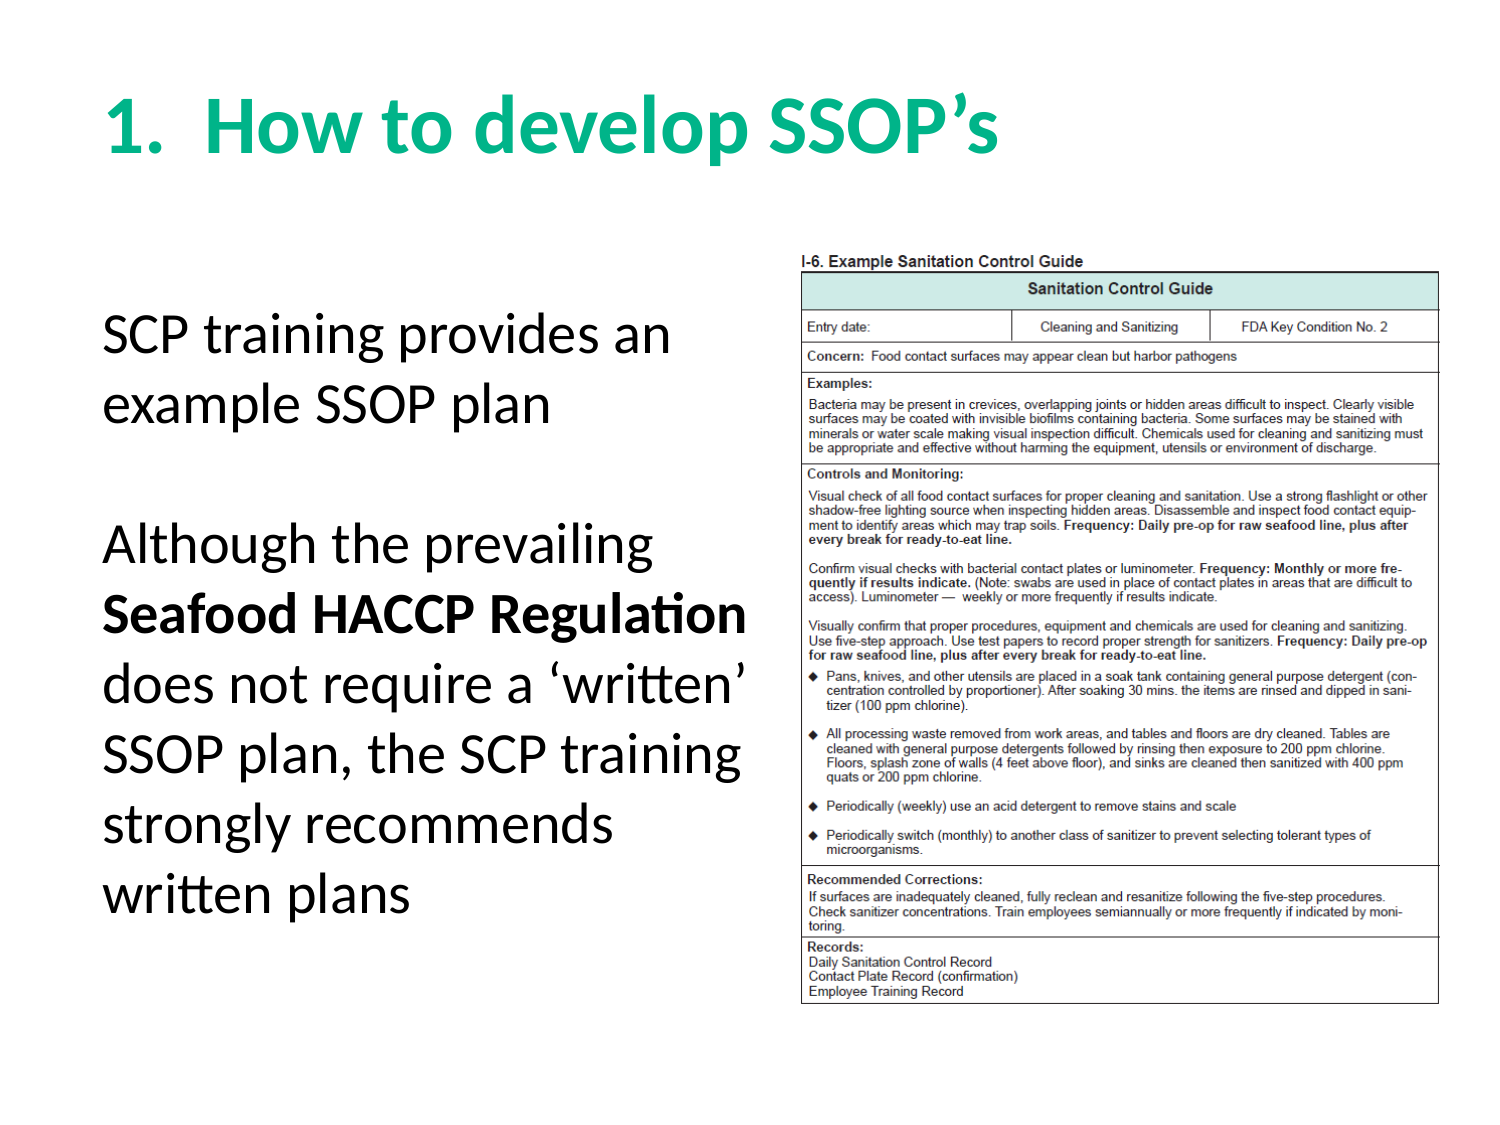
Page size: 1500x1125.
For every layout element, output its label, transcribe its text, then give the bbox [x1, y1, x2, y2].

text_box SCP training provides an example SSOP plan Although the prevailing Seafood HACCP Regulation does not require a ‘written’ SSOP plan, the SCP training strongly recommends written plans [87, 287, 771, 933]
picture [796, 249, 1449, 1013]
text_box 1. How to develop SSOP’s [87, 62, 1125, 178]
